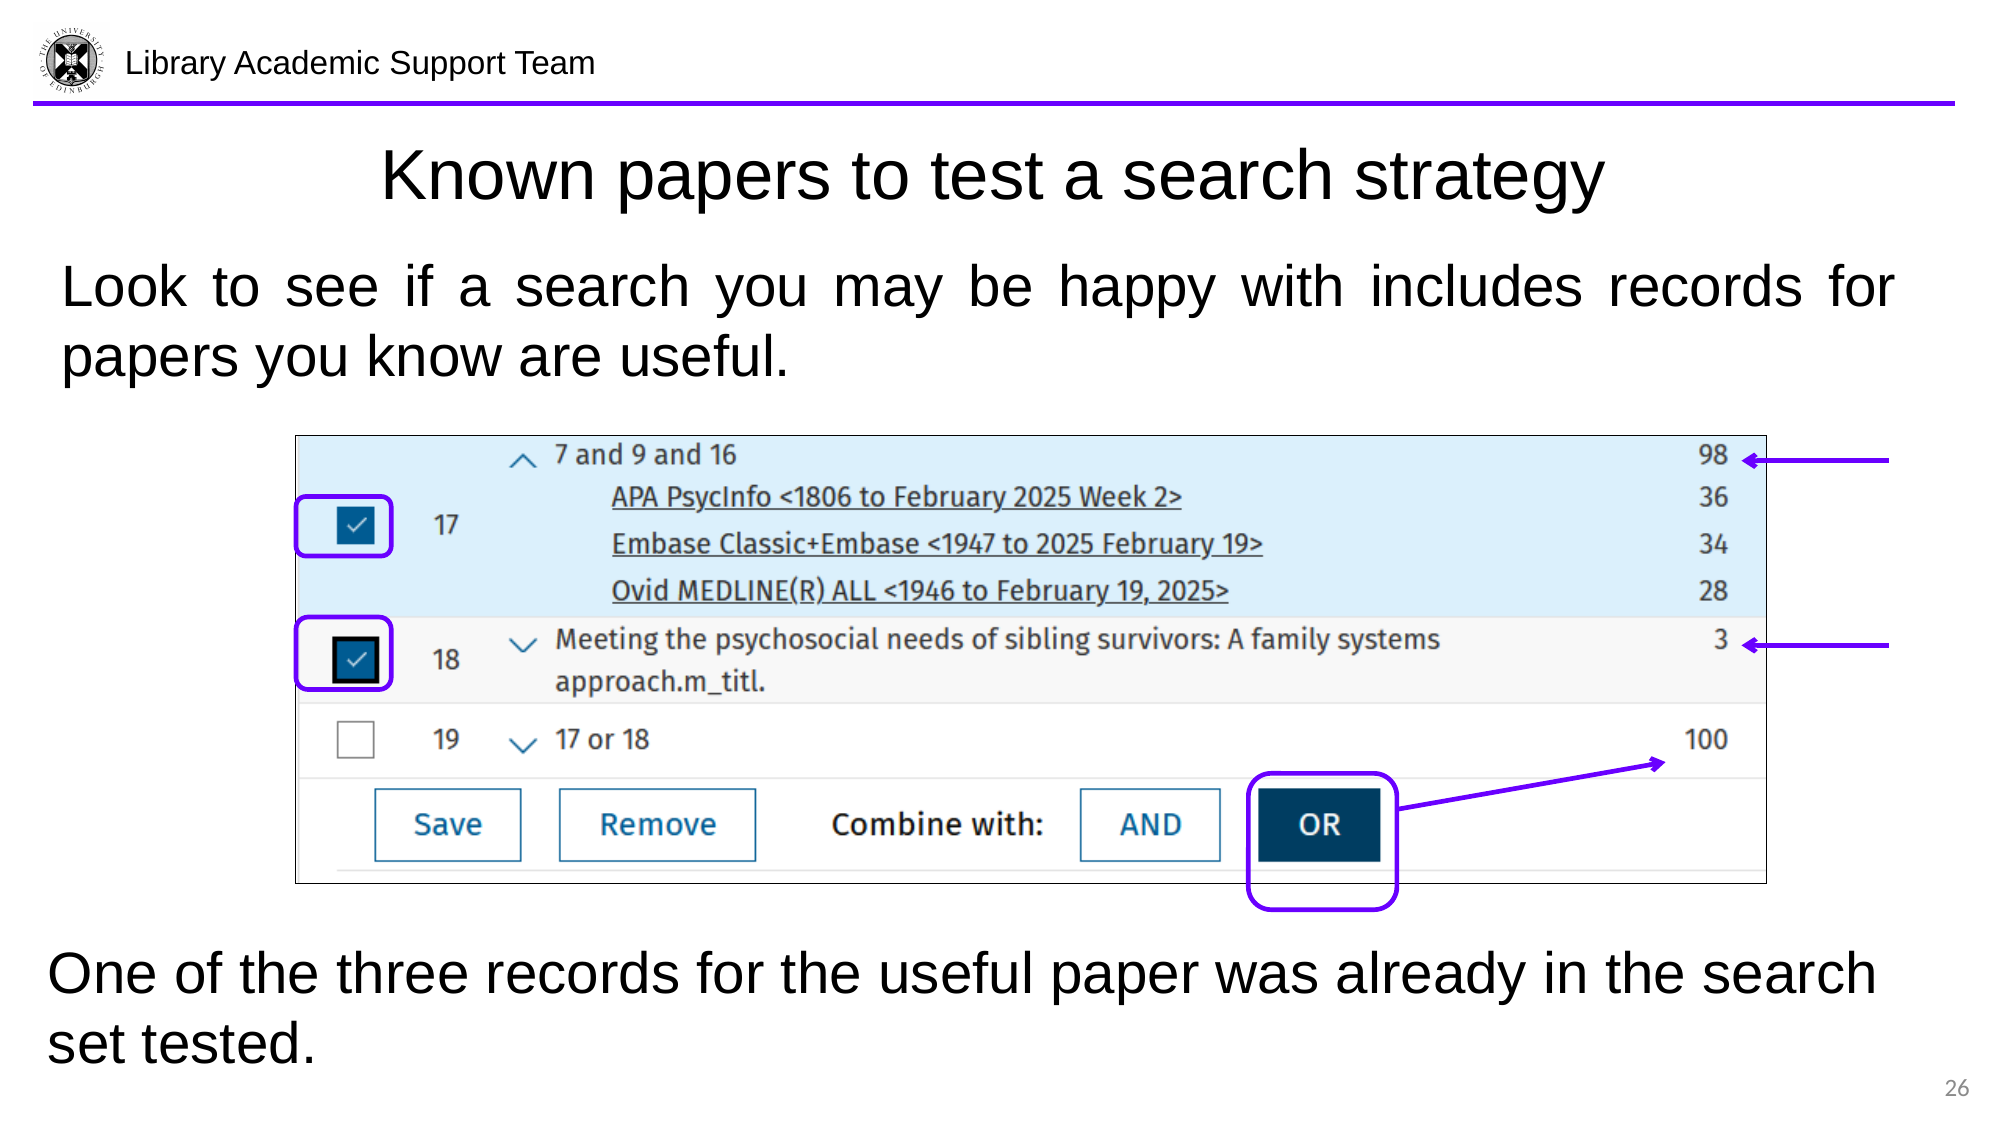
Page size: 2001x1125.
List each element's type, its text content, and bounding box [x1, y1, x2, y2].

text_box Library Academic Support Team [110, 33, 1619, 89]
text_box [1247, 884, 1398, 911]
picture [33, 22, 110, 100]
picture [295, 435, 1767, 884]
title Known papers to test a search strategy [33, 125, 1956, 229]
text_box One of the three records for the useful paper was already in the search set tested. [33, 927, 1901, 1083]
text_box Look to see if a search you may be happy with includes records for papers you know are useful. [46, 240, 1914, 396]
slide_number 26 [1913, 1068, 1986, 1106]
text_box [1396, 762, 1666, 810]
